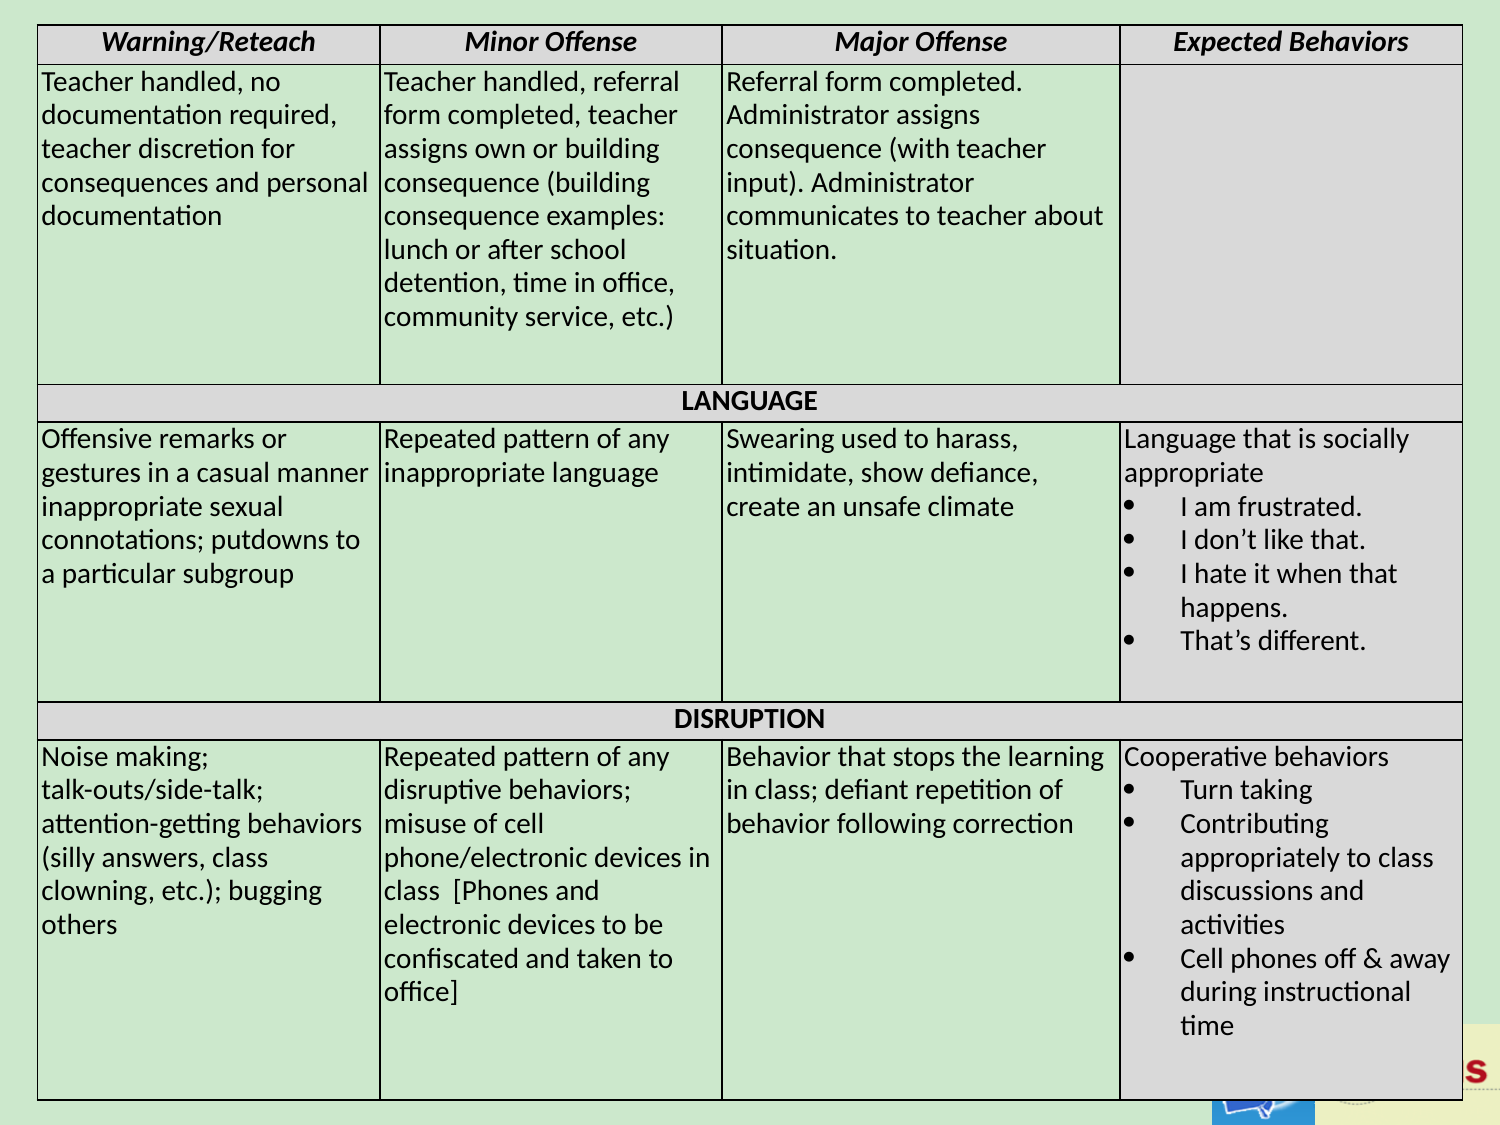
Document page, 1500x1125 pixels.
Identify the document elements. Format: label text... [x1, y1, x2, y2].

picture [1212, 1024, 1500, 1125]
table_header Expected Behaviors [1121, 26, 1462, 64]
table_cell Referral form completed. Administrator assigns consequence (with teacher input). Administrator communicates to teacher about situation. [723, 65, 1119, 384]
table_cell [1121, 65, 1462, 384]
table_cell Teacher handled, no documentation required, teacher discretion for consequences and personal documentation [38, 65, 379, 384]
table_cell Repeated pattern of any inappropriate language [381, 423, 721, 701]
table_cell Teacher handled, referral form completed, teacher assigns own or building consequence (building consequence examples: lunch or after school detention, time in office, community service, etc.) [381, 65, 721, 384]
table_header Warning/Reteach [38, 26, 379, 64]
table_cell LANGUAGE [38, 385, 1462, 421]
table_cell Noise making; talk-outs/side-talk; attention-getting behaviors (silly answers, class clowning, etc.); bugging others [38, 741, 379, 1099]
table_header Major Offense [723, 26, 1119, 64]
table_cell Offensive remarks or gestures in a casual manner inappropriate sexual connotations; putdowns to a particular subgroup [38, 423, 379, 701]
table_cell Behavior that stops the learning in class; defiant repetition of behavior following correction [723, 741, 1119, 1099]
table_cell DISRUPTION [38, 703, 1462, 739]
table_cell Language that is socially appropriate I am frustrated. I don’t like that. I hate it when that happens. That’s different. [1121, 423, 1462, 701]
table_header Minor Offense [381, 26, 721, 64]
table_cell Swearing used to harass, intimidate, show defiance, create an unsafe climate [723, 423, 1119, 701]
table_cell Repeated pattern of any disruptive behaviors; misuse of cell phone/electronic devices in class [Phones and electronic devices to be confiscated and taken to office] [381, 741, 721, 1099]
table_cell Cooperative behaviors Turn taking Contributing appropriately to class discussions and activities Cell phones off & away during instructional time [1121, 741, 1462, 1099]
